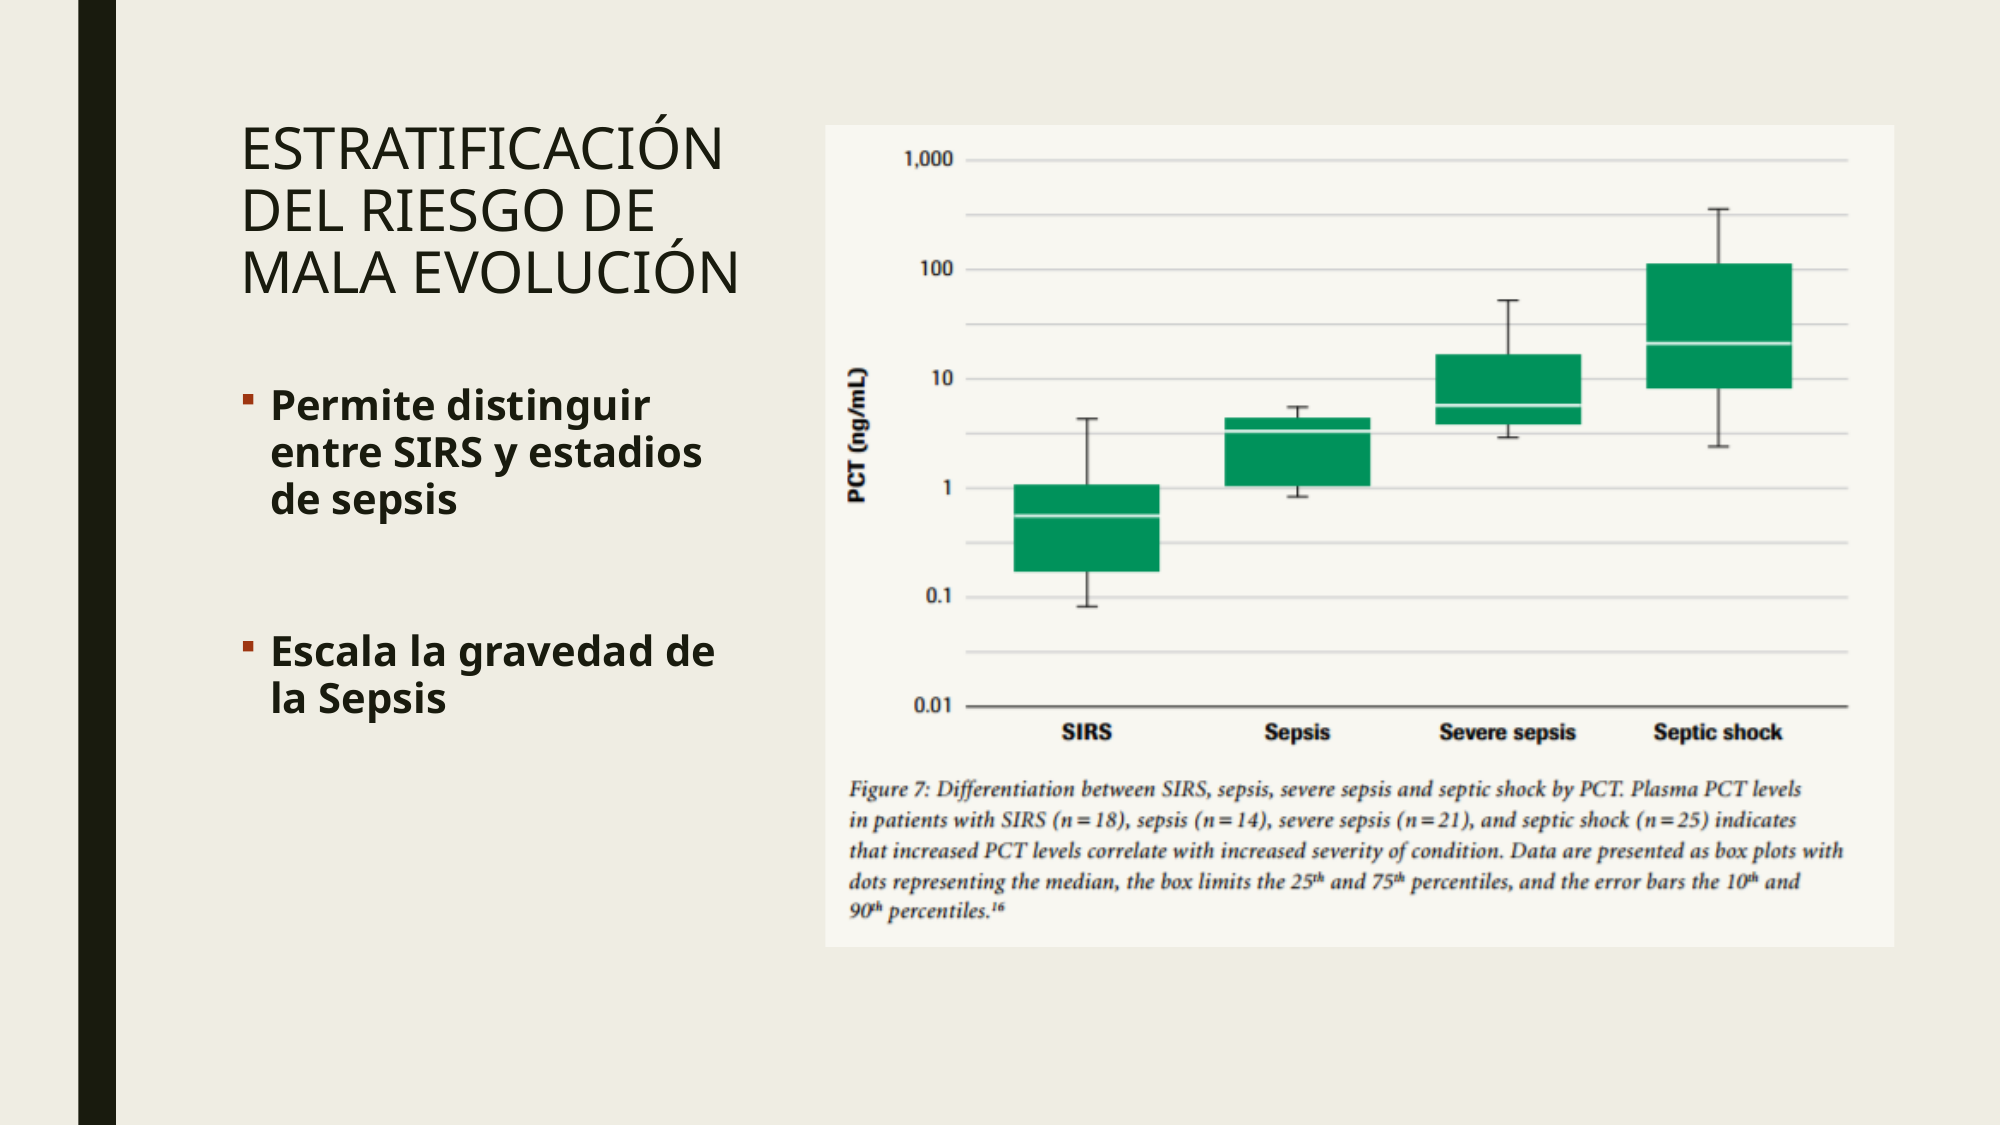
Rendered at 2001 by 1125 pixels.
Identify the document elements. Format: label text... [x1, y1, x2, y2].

list Permite distinguir entre SIRS y estadios de sepsis Escala la gravedad de la Sepsis [225, 375, 764, 963]
title Estratificación del riesgo de mala evolución [225, 112, 764, 357]
picture [825, 125, 1895, 947]
